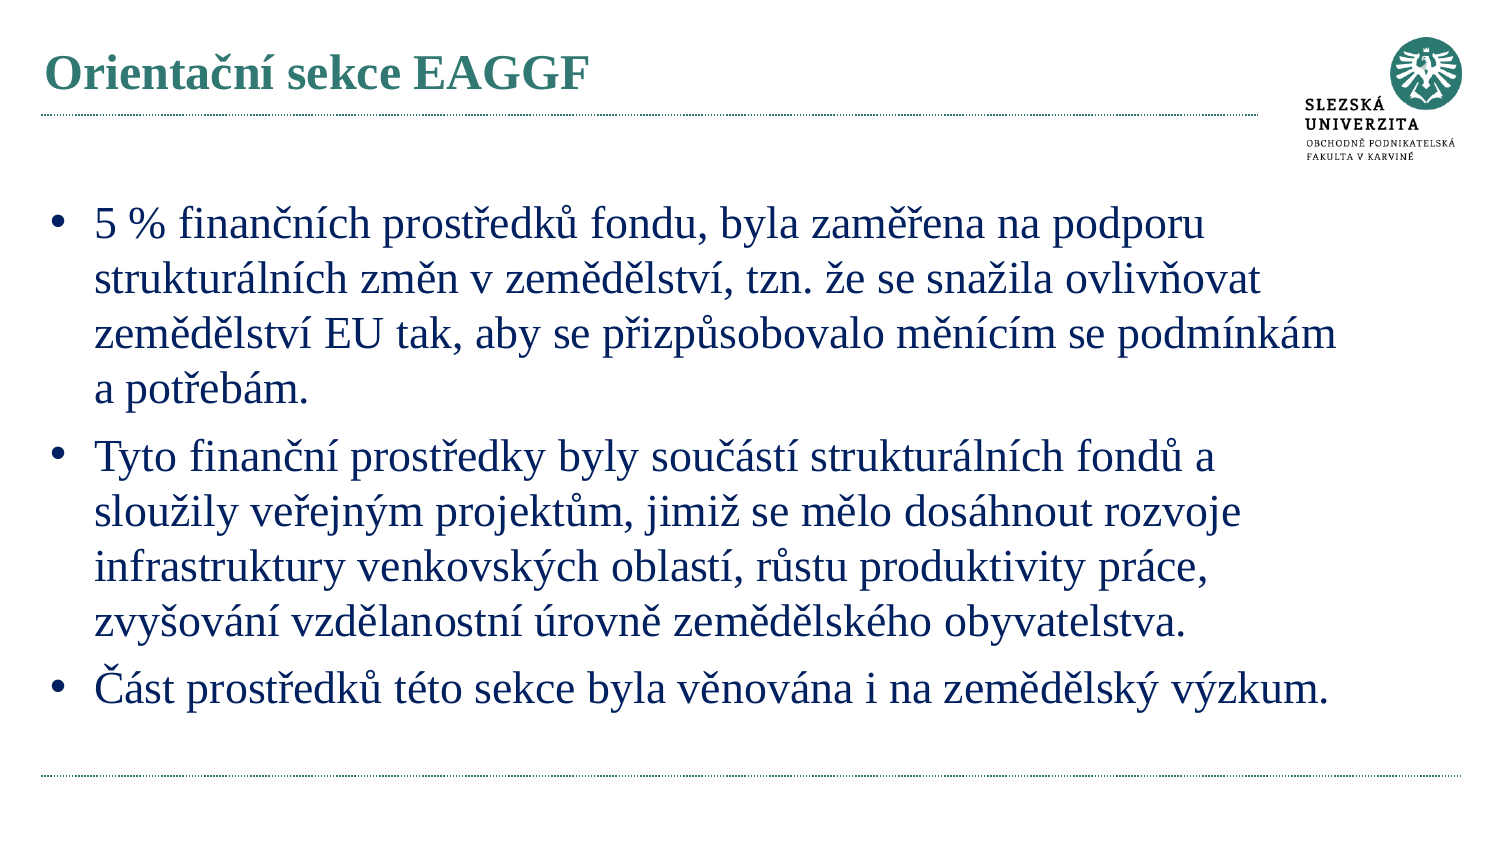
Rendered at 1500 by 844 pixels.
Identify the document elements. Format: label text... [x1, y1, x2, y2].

text_box 5 % finančních prostředků fondu, byla zaměřena na podporu strukturálních změn v zemědělství, tzn. že se snažila ovlivňovat zemědělství EU tak, aby se přizpůsobovalo měnícím se podmínkám a potřebám. Tyto finanční prostředky byly součástí strukturálních fondů a sloužily veřejným projektům, jimiž se mělo dosáhnout rozvoje infrastruktury venkovských oblastí, růstu produktivity práce, zvyšování vzdělanostní úrovně zemědělského obyvatelstva. Část prostředků této sekce byla věnována i na zemědělský výzkum. [5, 185, 1365, 812]
title Orientační sekce EAGGF [29, 32, 1282, 116]
picture [1305, 37, 1462, 160]
